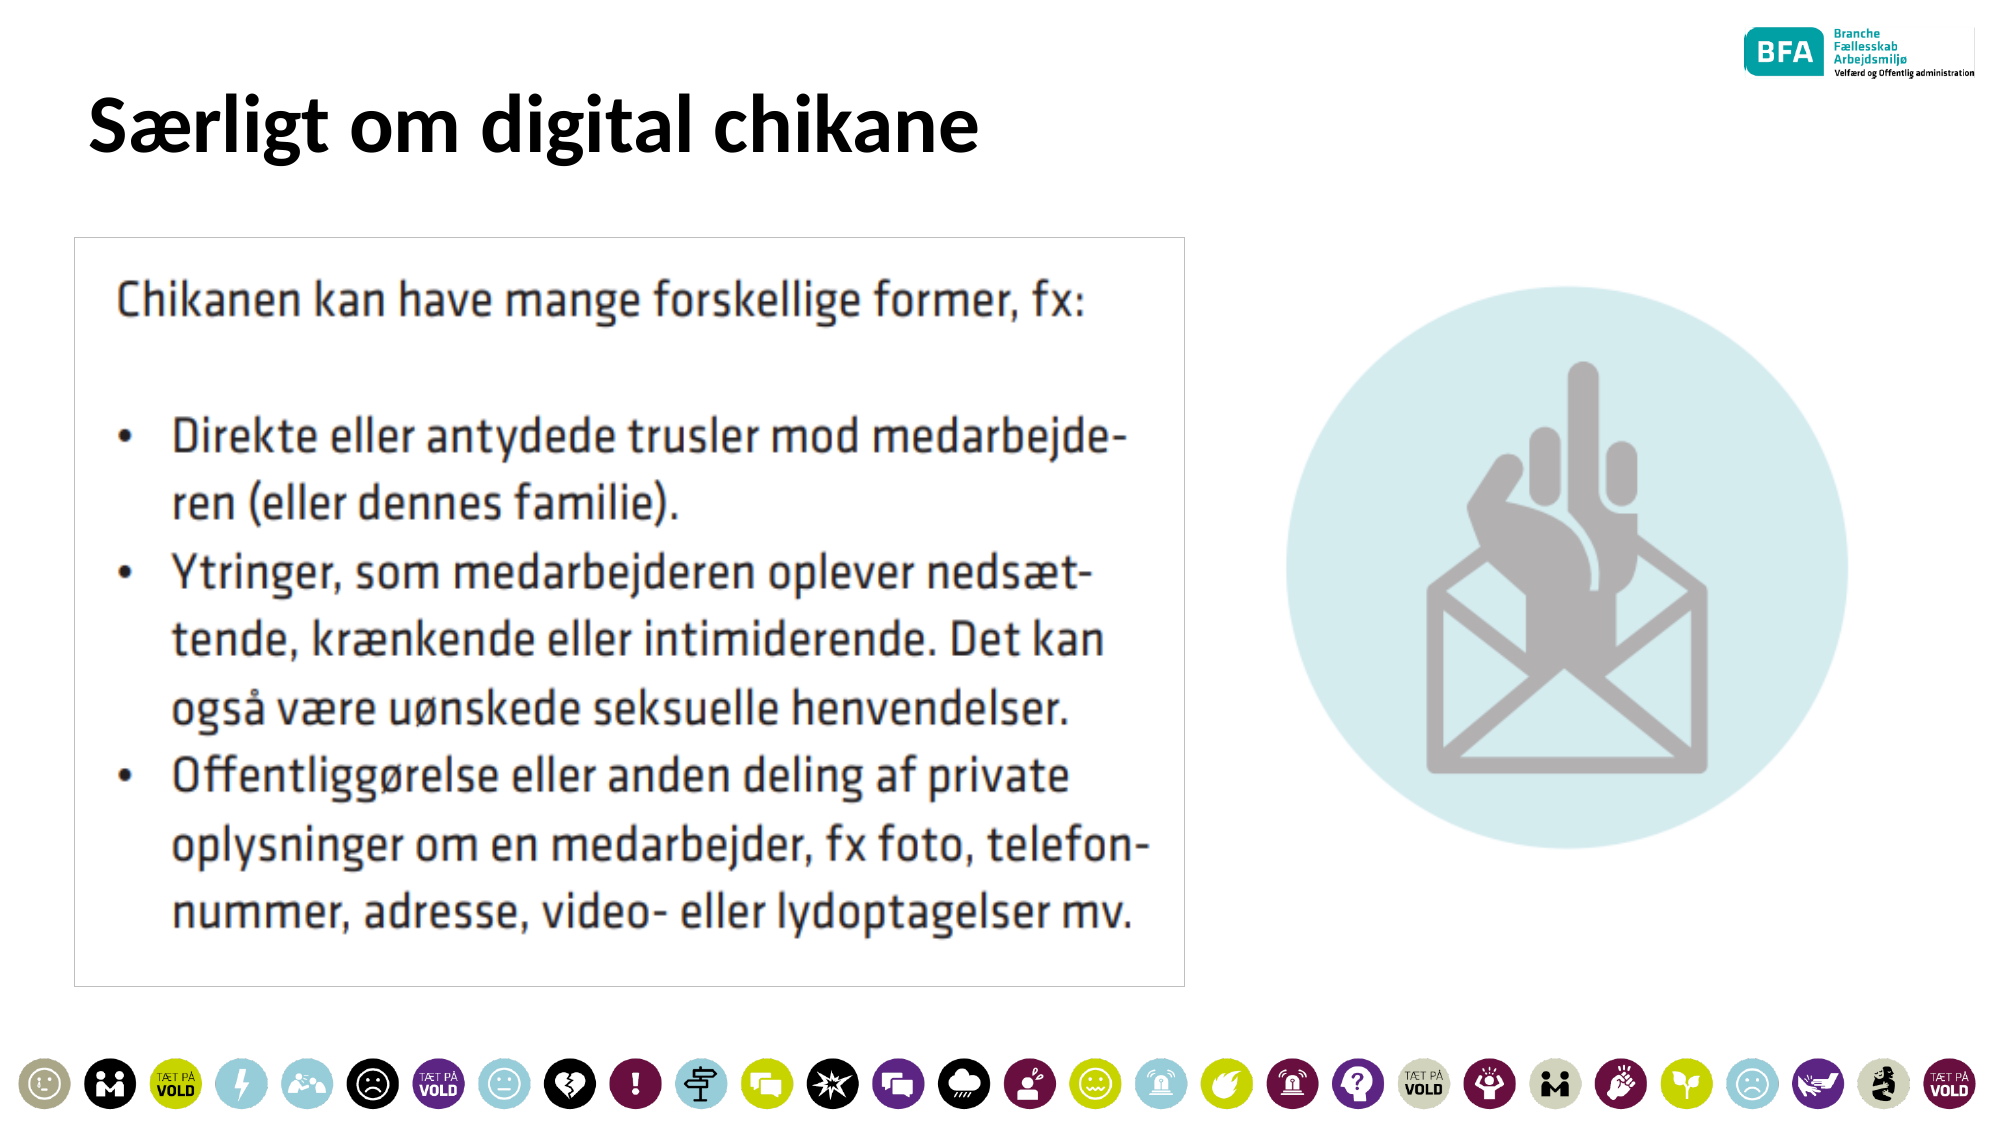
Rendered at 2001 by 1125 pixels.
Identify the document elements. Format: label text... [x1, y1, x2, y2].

picture [0, 0, 2000, 1125]
title Særligt om digital chikane [74, 54, 1138, 185]
